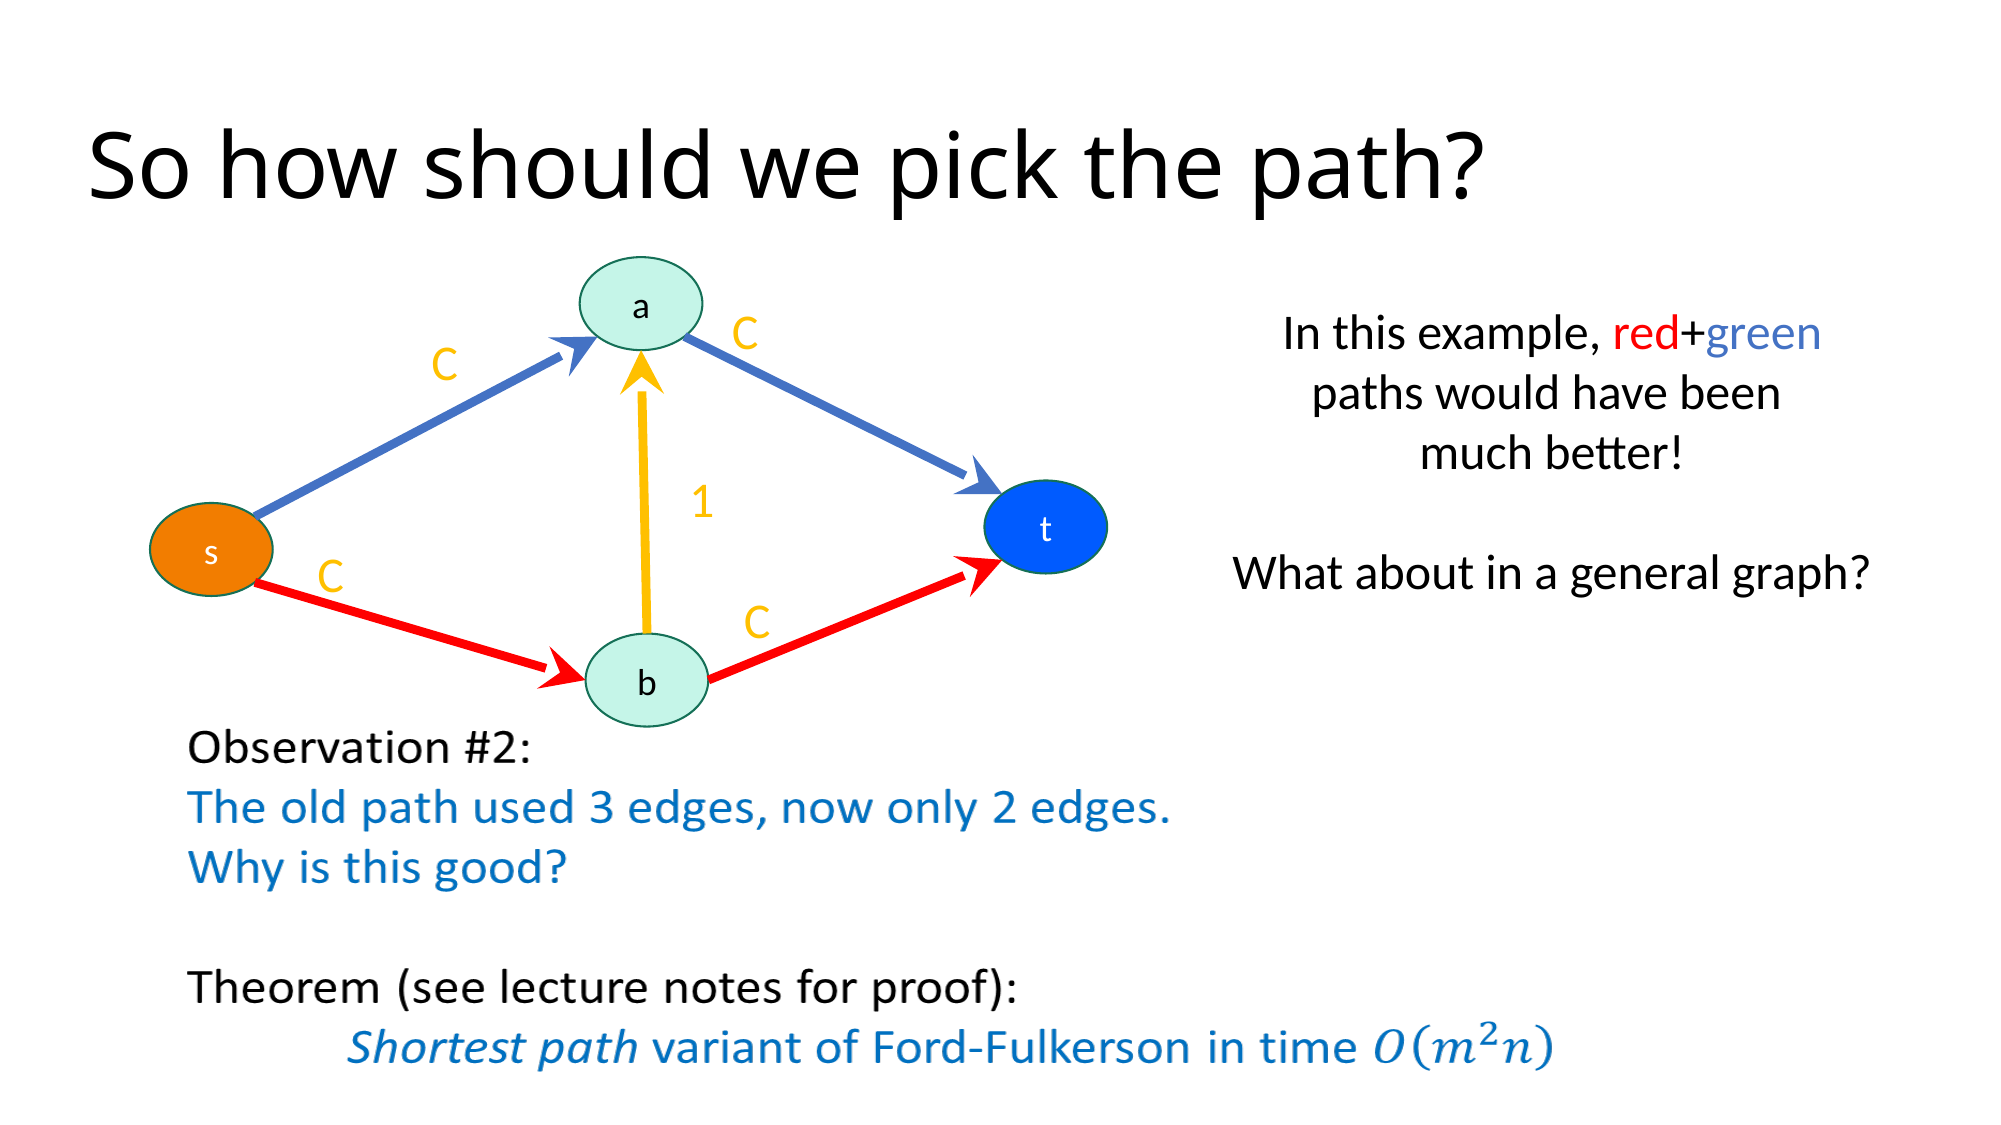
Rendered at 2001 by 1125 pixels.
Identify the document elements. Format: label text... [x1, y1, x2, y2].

title So how should we pick the path? [72, 59, 1958, 278]
text_box [171, 708, 1585, 1087]
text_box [150, 257, 1108, 727]
text_box In this example, red+green paths would have been much better! What about in a general graph? [1108, 291, 2000, 607]
